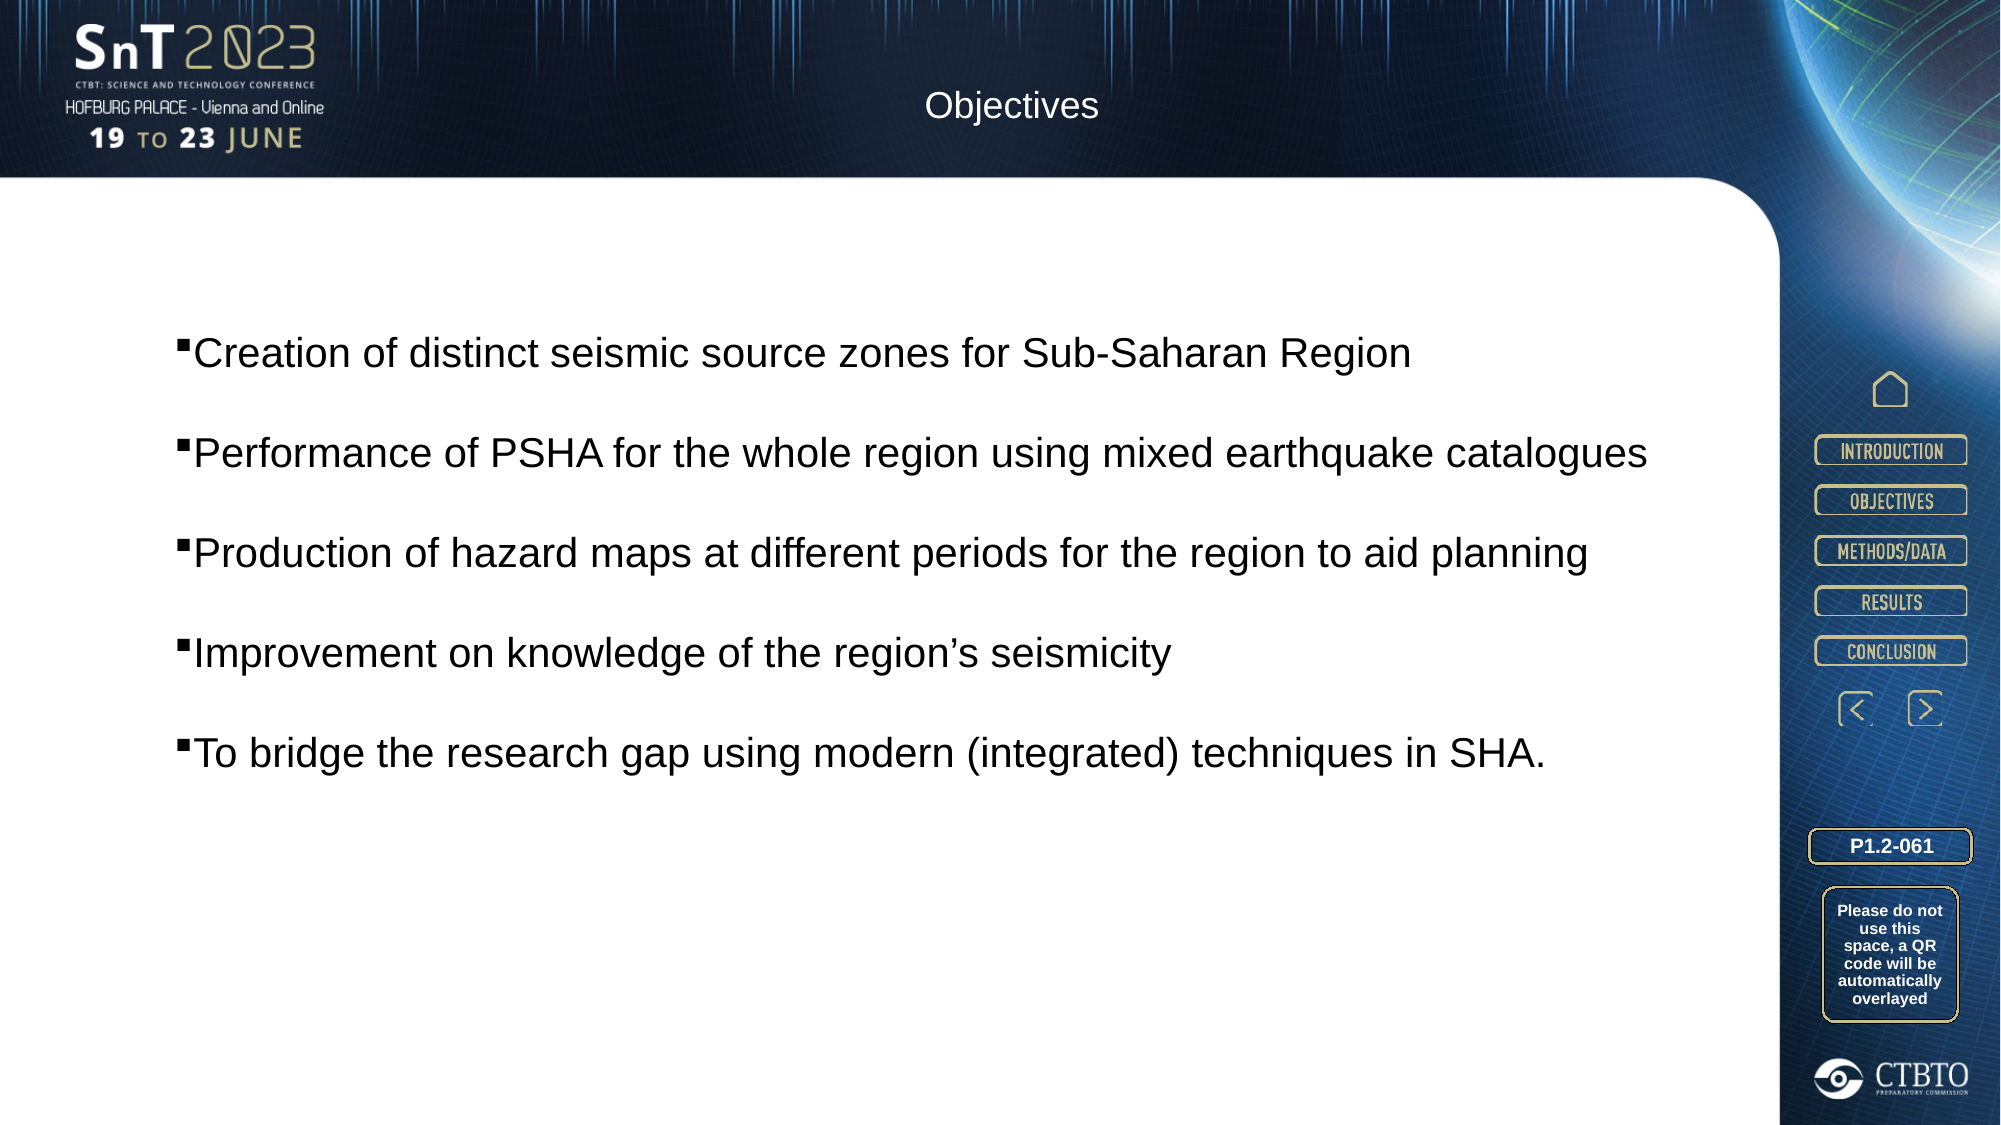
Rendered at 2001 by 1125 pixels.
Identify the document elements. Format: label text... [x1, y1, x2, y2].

picture [0, 0, 2001, 1125]
text_box Objectives [359, 43, 1676, 136]
text_box P1.2-061 [1824, 827, 1960, 866]
text_box Creation of distinct seismic source zones for Sub-Saharan Region Performance of PSHA for the whole region using mixed earthquake catalogues Production of hazard maps at different periods for the region to aid planning Improvement on knowledge of the region’s seismicity To bridge the research gap using modern (integrated) techniques in SHA. [159, 273, 1758, 919]
text_box Please do not use this space, a QR code will be automatically overlayed [1821, 894, 1959, 1017]
